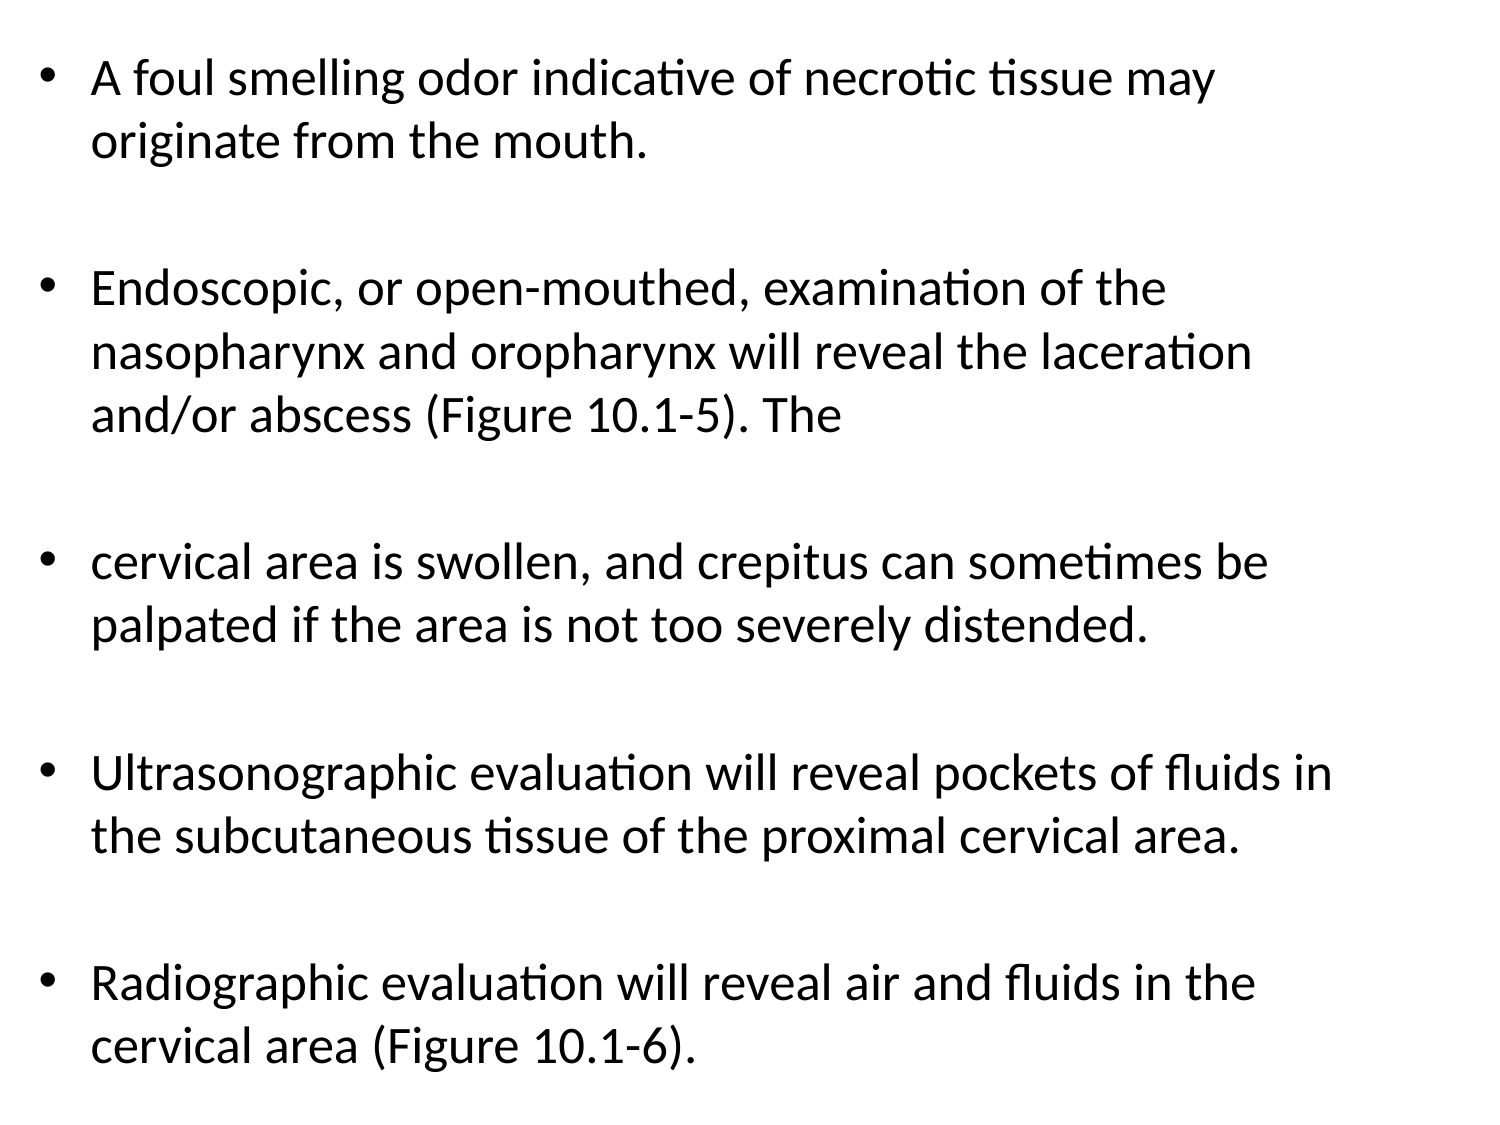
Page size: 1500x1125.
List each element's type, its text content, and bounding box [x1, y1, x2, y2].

list A foul smelling odor indicative of necrotic tissue may originate from the mouth. Endoscopic, or open-mouthed, examination of the nasopharynx and oropharynx will reveal the laceration and/or abscess (Figure 10.1-5). The cervical area is swollen, and crepitus can sometimes be palpated if the area is not too severely distended. Ultrasonographic evaluation will reveal pockets of fluids in the subcutaneous tissue of the proximal cervical area. Radiographic evaluation will reveal air and fluids in the cervical area (Figure 10.1-6). [23, 35, 1425, 1090]
